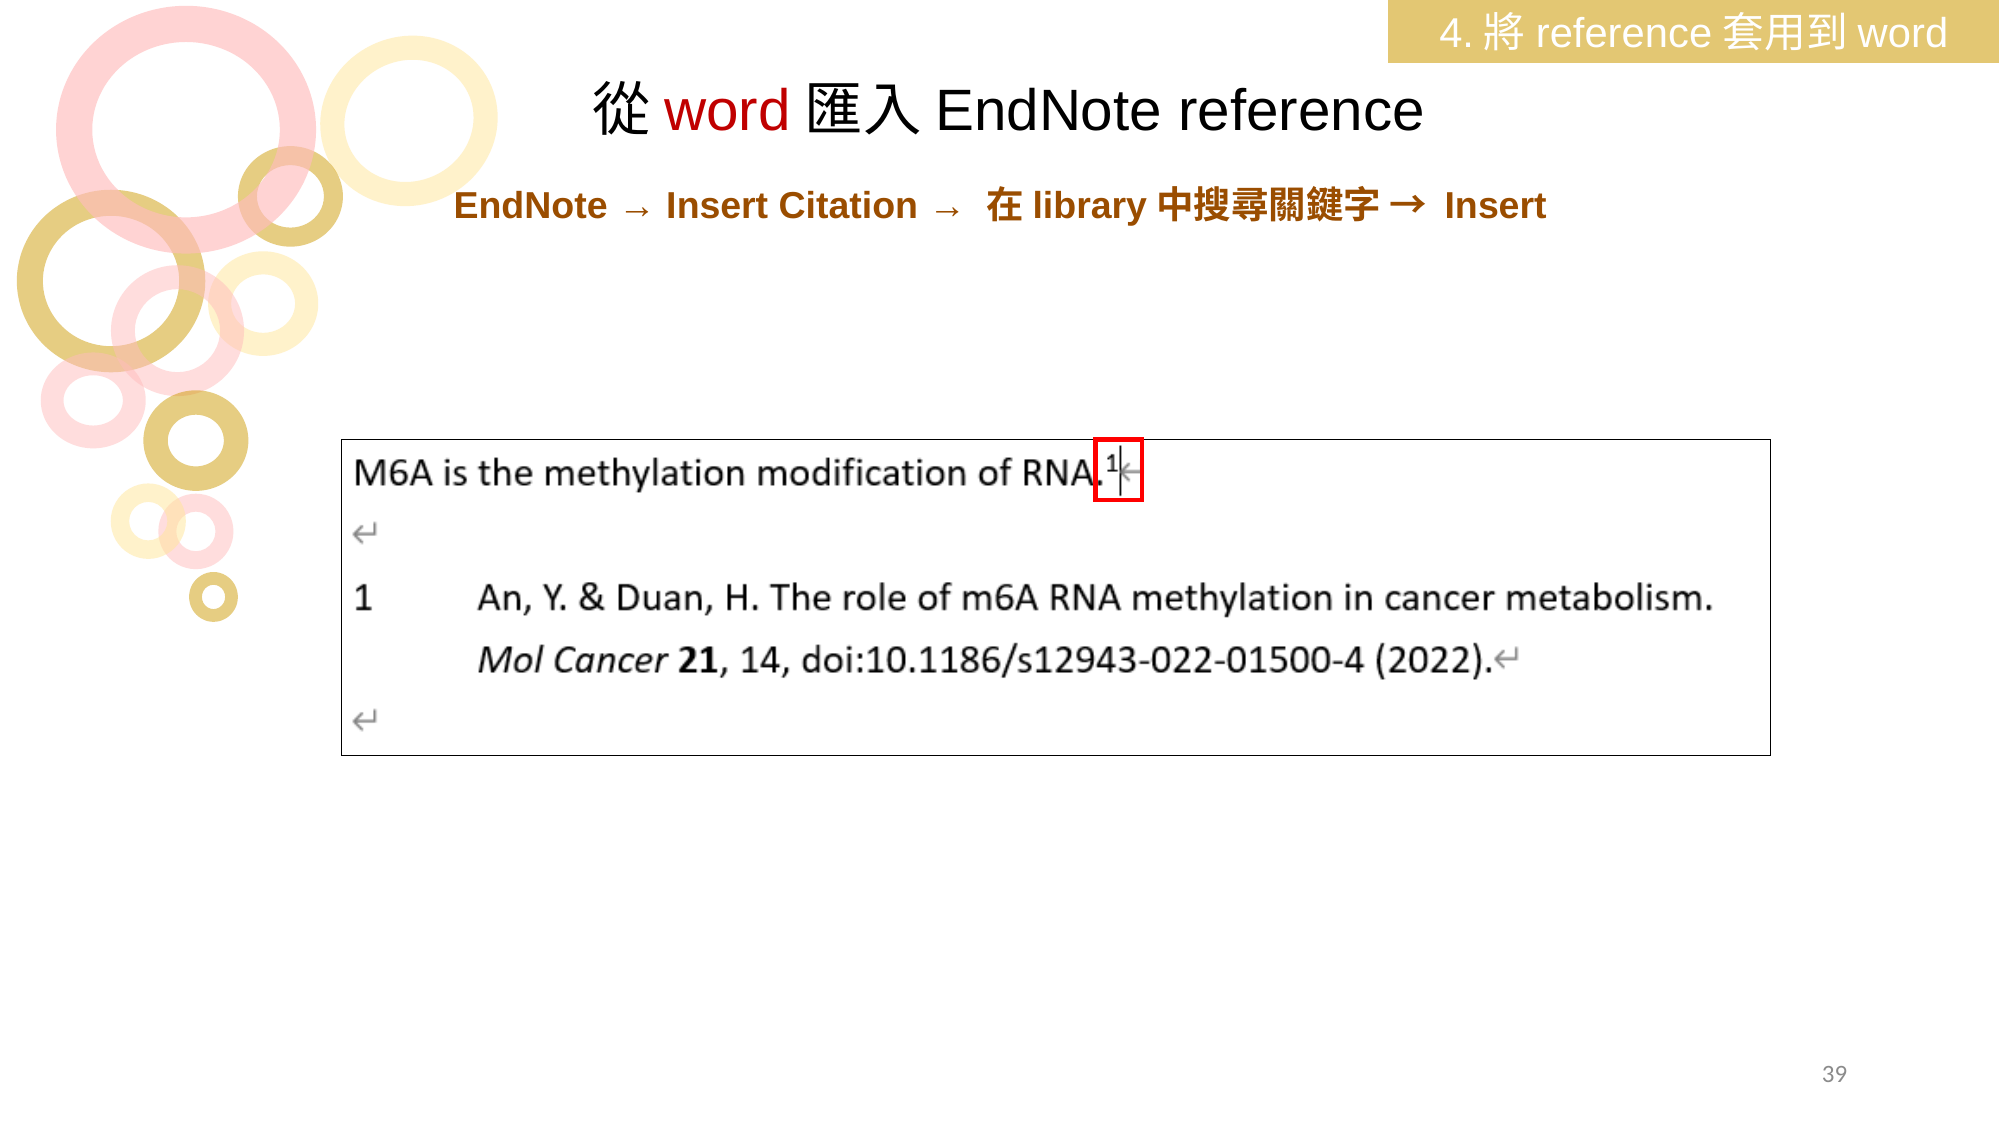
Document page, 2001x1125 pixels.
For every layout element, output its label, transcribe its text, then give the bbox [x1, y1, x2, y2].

slide_number 39 [1412, 1042, 1863, 1103]
picture [341, 439, 1771, 756]
text_box EndNote → Insert Citation → 在library中搜尋關鍵字 → Insert [438, 173, 1562, 233]
text_box 從word匯入EndNote reference [577, 72, 1988, 174]
text_box 4.將reference套用到word [1387, 0, 2000, 64]
